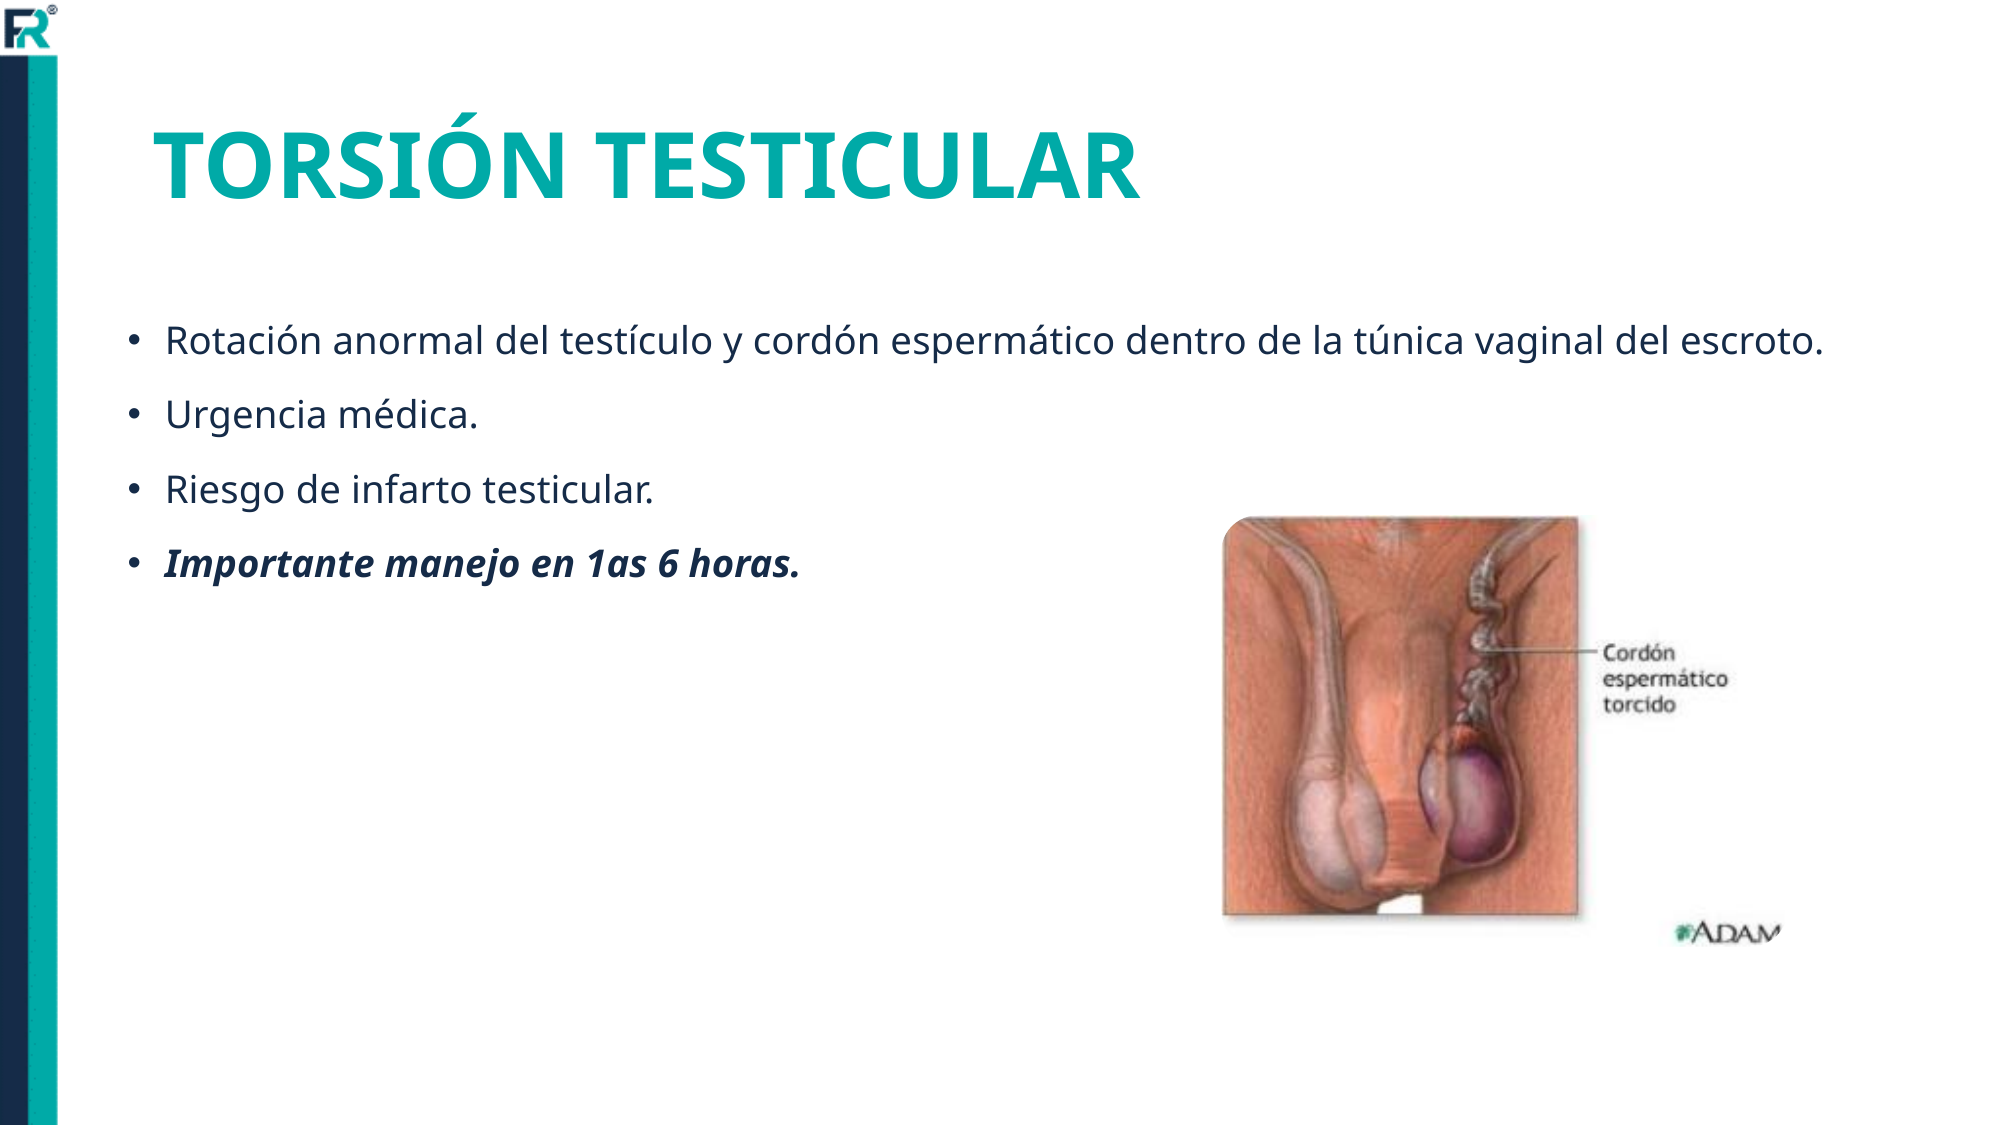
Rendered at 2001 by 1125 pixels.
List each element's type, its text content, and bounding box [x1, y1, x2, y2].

picture [0, 0, 2001, 1125]
list Rotación anormal del testículo y cordón espermático dentro de la túnica vaginal del escroto. Urgencia médica. Riesgo de infarto testicular. Importante manejo en 1as 6 horas. [112, 299, 1863, 643]
title TORSIÓN TESTICULAR [137, 59, 1863, 278]
